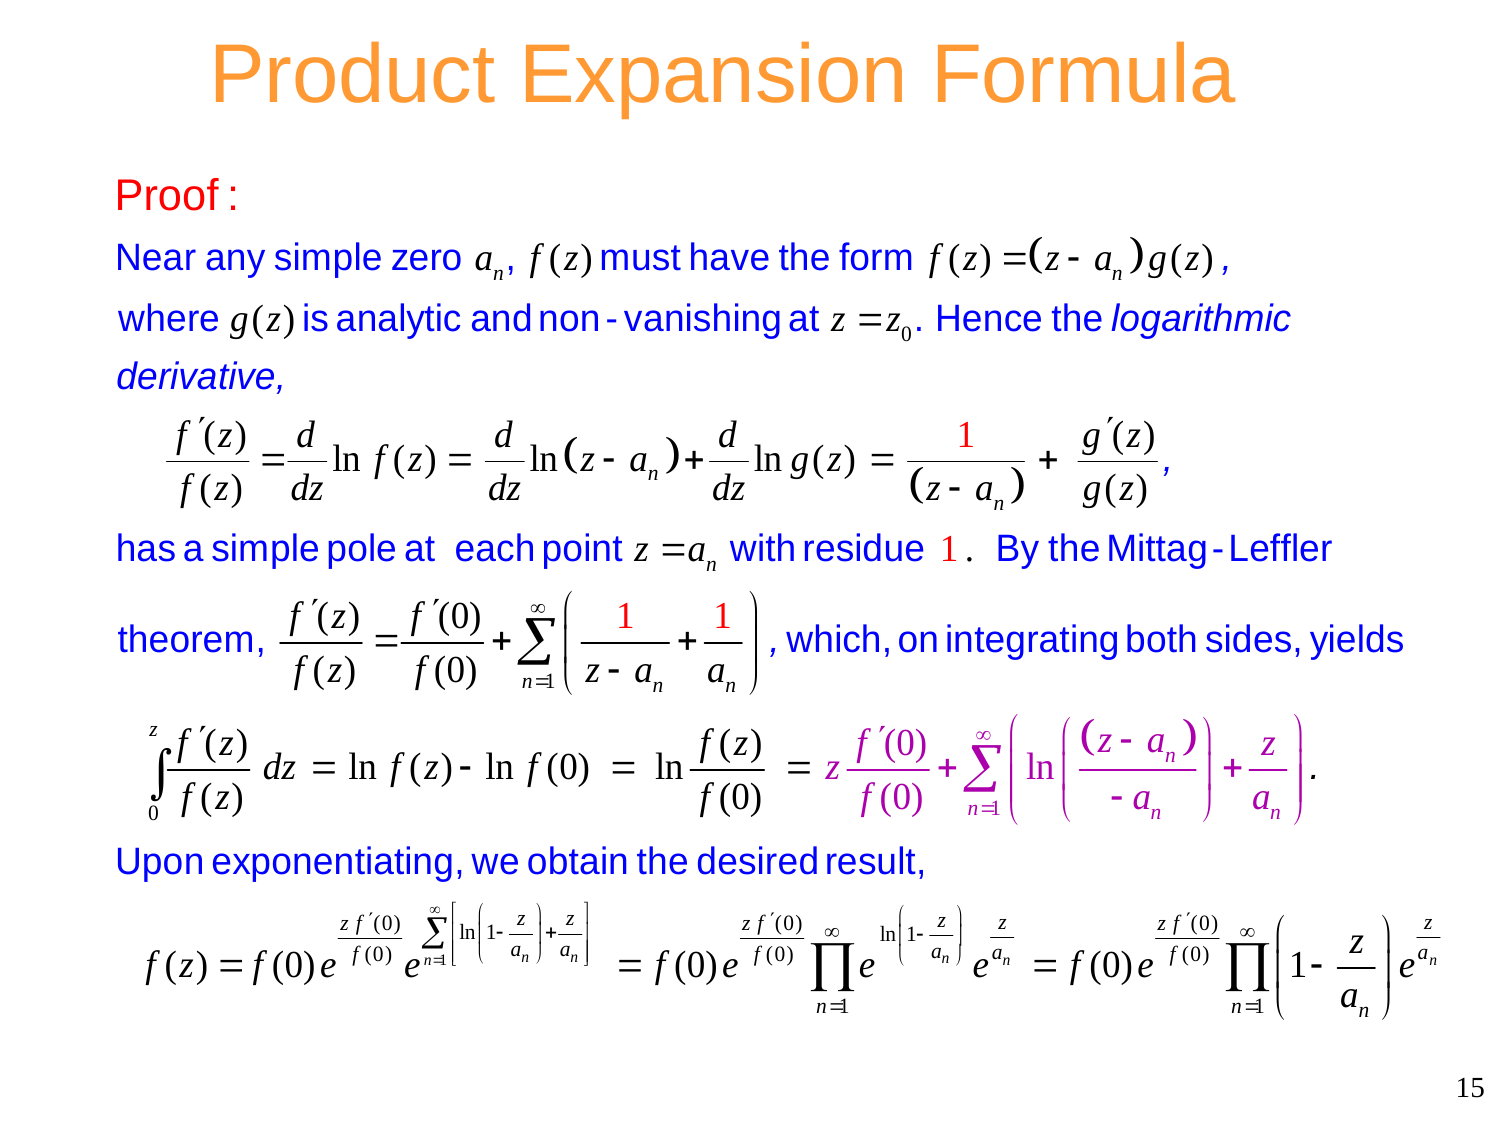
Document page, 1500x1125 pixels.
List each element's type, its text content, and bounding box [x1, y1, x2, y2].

title Product Expansion Formula [153, 0, 1315, 138]
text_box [111, 170, 1447, 1028]
slide_number 15 [1149, 1060, 1500, 1125]
